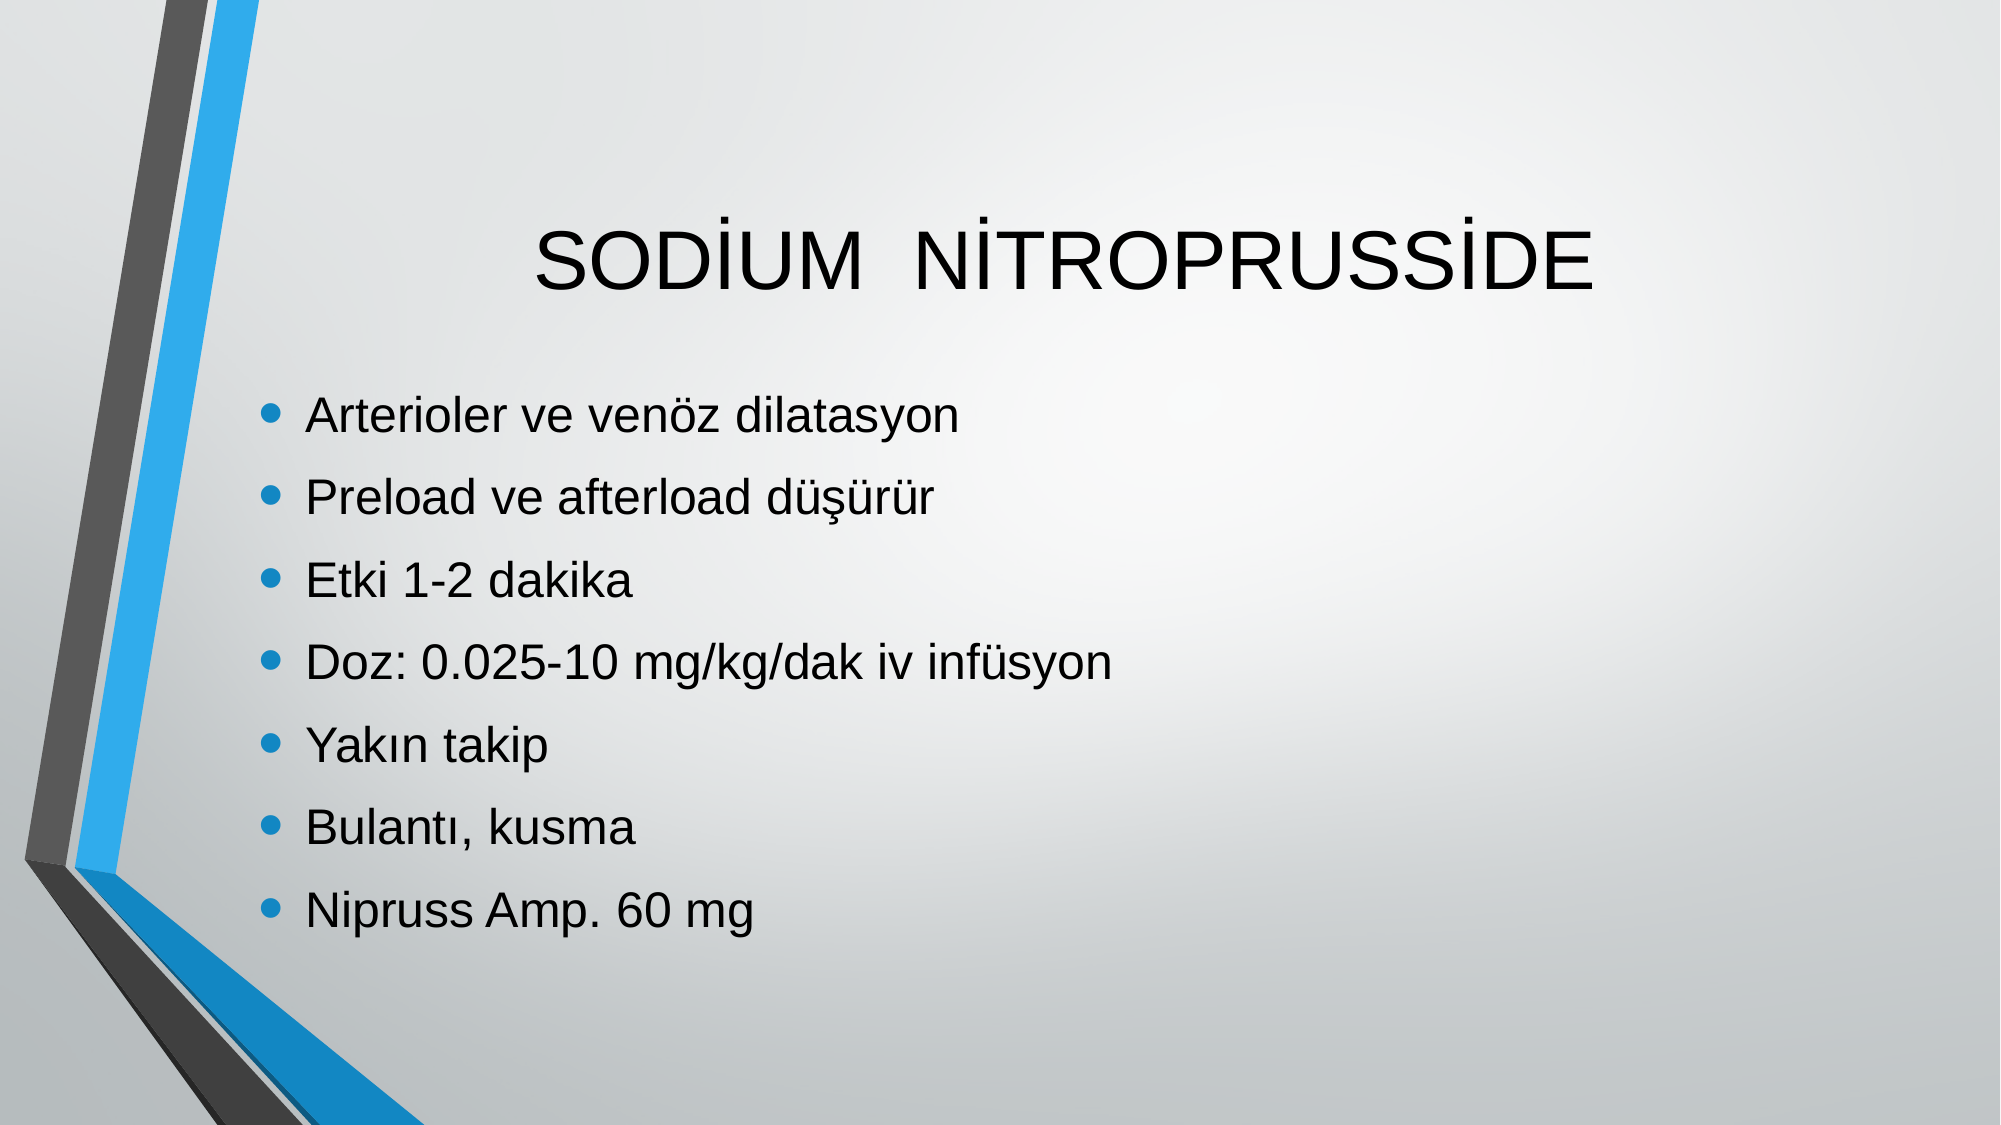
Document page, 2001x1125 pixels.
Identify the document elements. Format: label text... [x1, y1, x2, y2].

list Arterioler ve venöz dilatasyon Preload ve afterload düşürür Etki 1-2 dakika Doz: 0.025-10 mg/kg/dak iv infüsyon Yakın takip Bulantı, kusma Nipruss Amp. 60 mg [243, 374, 1887, 992]
title SODİUM NİTROPRUSSİDE [243, 112, 1887, 374]
